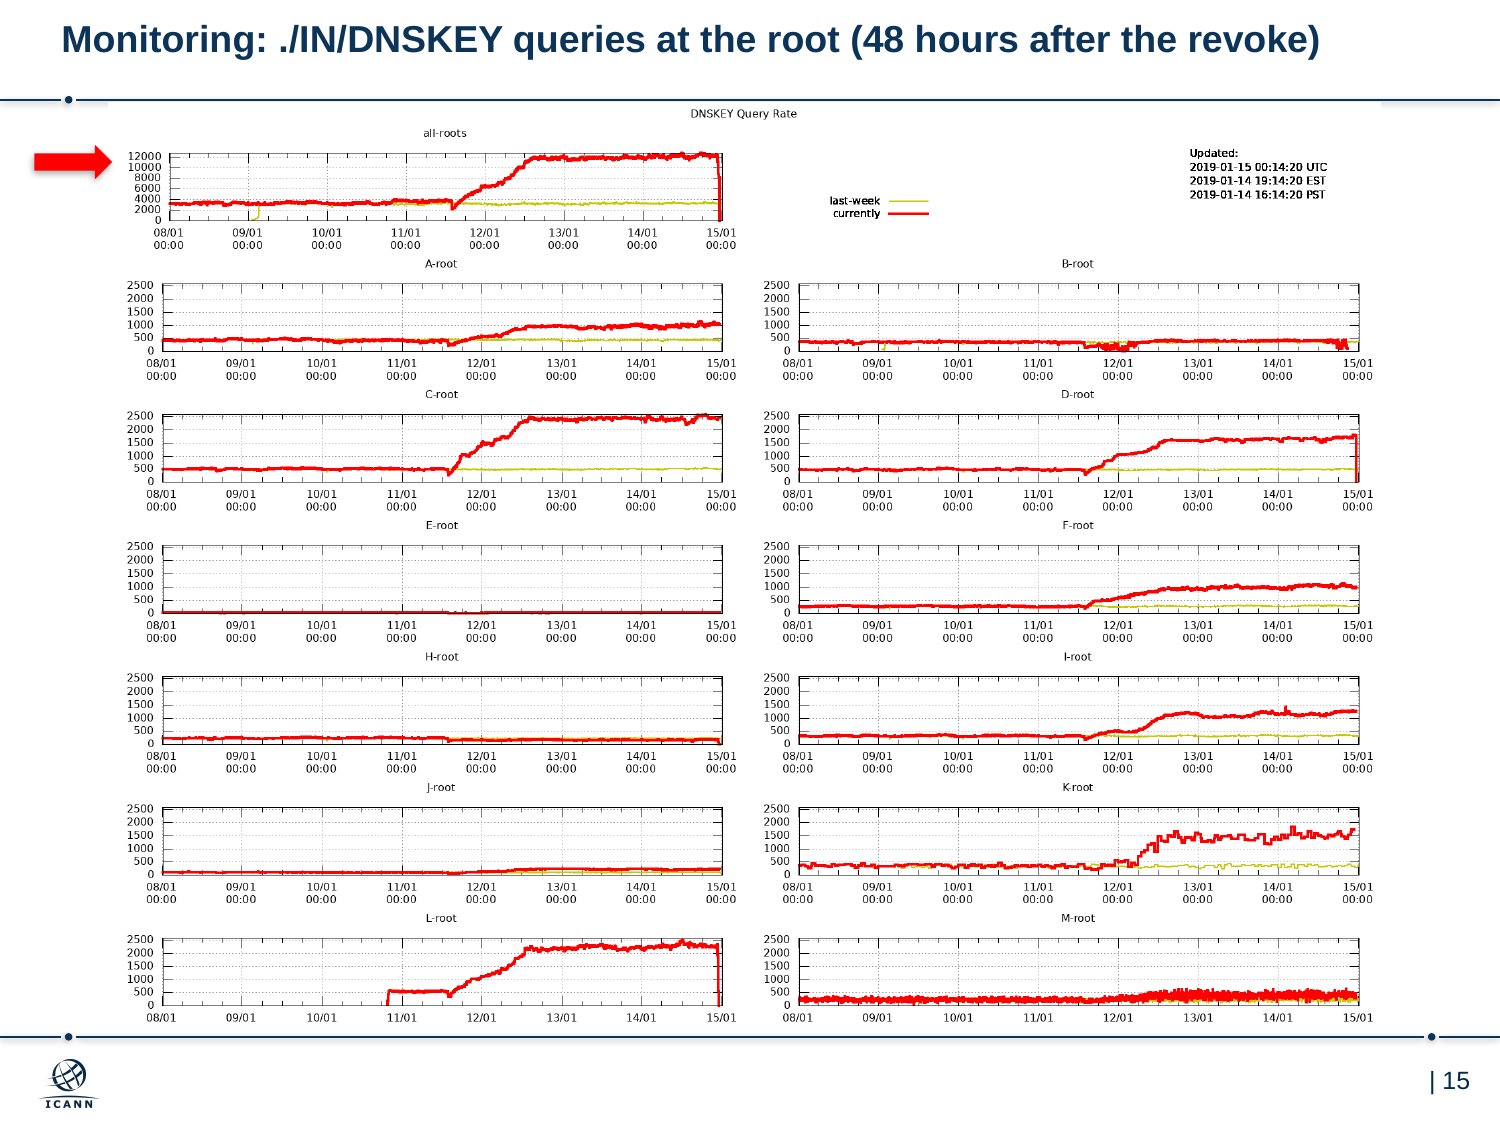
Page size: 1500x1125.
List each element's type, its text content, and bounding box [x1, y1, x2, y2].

picture [38, 1059, 100, 1108]
picture [108, 102, 1382, 1031]
title Monitoring: ./IN/DNSKEY queries at the root (48 hours after the revoke) [61, 7, 1376, 82]
text_box [33, 144, 103, 180]
